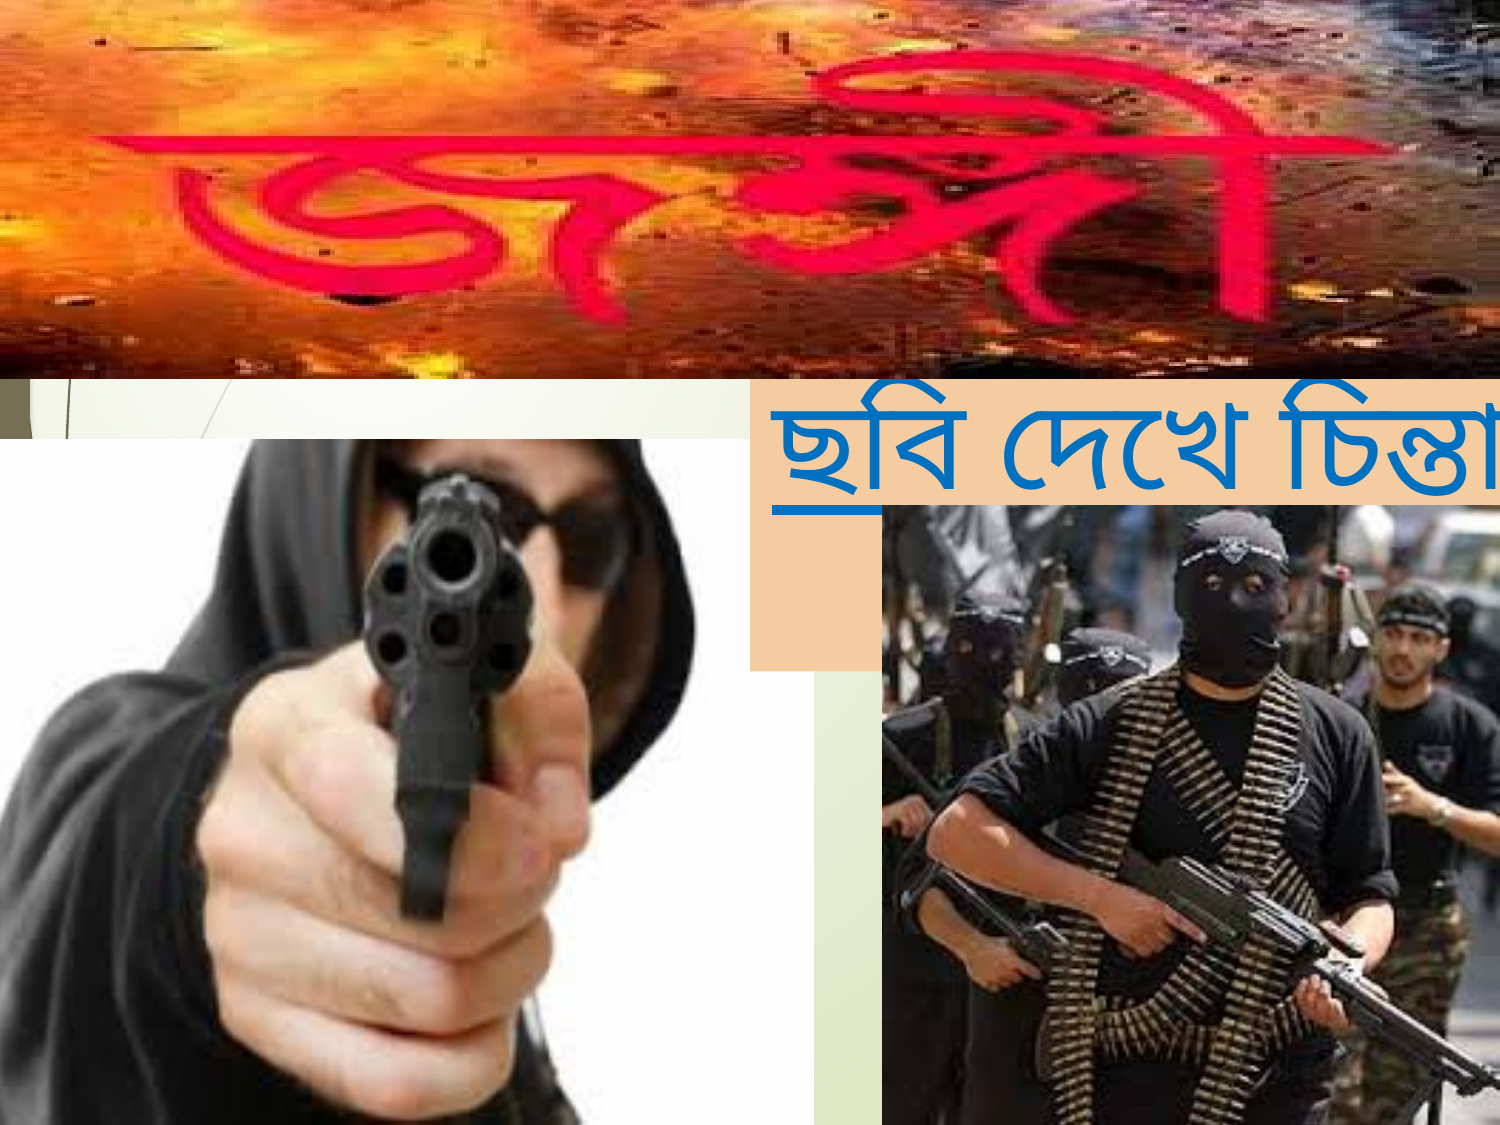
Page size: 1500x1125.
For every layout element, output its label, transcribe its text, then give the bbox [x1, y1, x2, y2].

text_box ছবি দেখে চিন্তা করি [750, 386, 1500, 672]
picture [882, 505, 1500, 1125]
picture [0, 438, 814, 1125]
picture [0, 0, 1500, 380]
